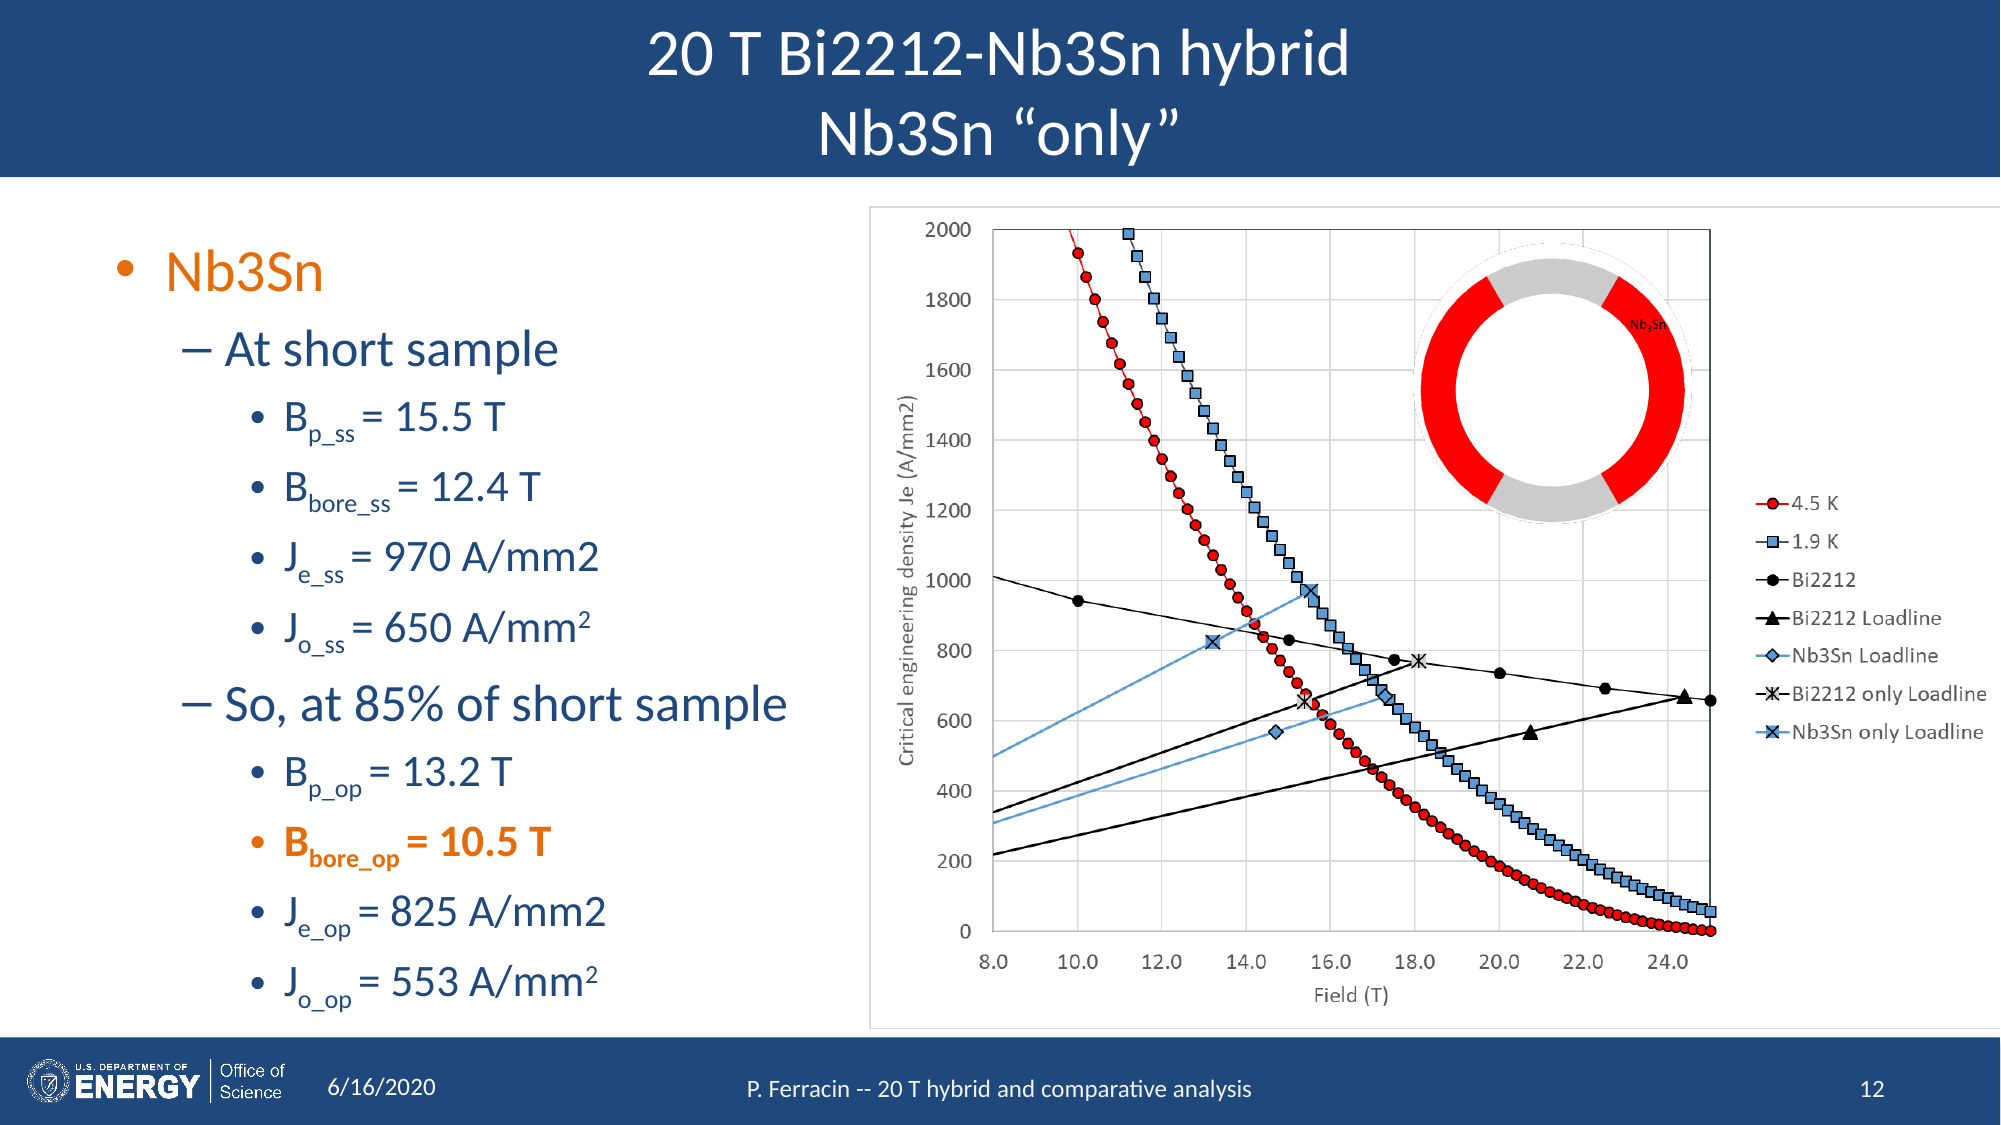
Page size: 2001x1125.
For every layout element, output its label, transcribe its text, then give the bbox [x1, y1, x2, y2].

footer P. Ferracin -- 20 T hybrid and comparative analysis [562, 1057, 1433, 1118]
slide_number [312, 1055, 567, 1116]
slide_number 12 [1433, 1057, 1900, 1118]
picture [869, 205, 2000, 1030]
list Nb3Sn At short sample Bp_ss = 15.5 T Bbore_ss = 12.4 T Je_ss = 970 A/mm2 Jo_ss = 650 A/mm2 So, at 85% of short sample Bp_op = 13.2 T Bbore_op = 10.5 T Je_op = 825 A/mm2 Jo_op = 553 A/mm2 [99, 224, 864, 1024]
picture [27, 1059, 285, 1103]
title 20 T Bi2212-Nb3Sn hybrid Nb3Sn “only” [0, 0, 2000, 178]
